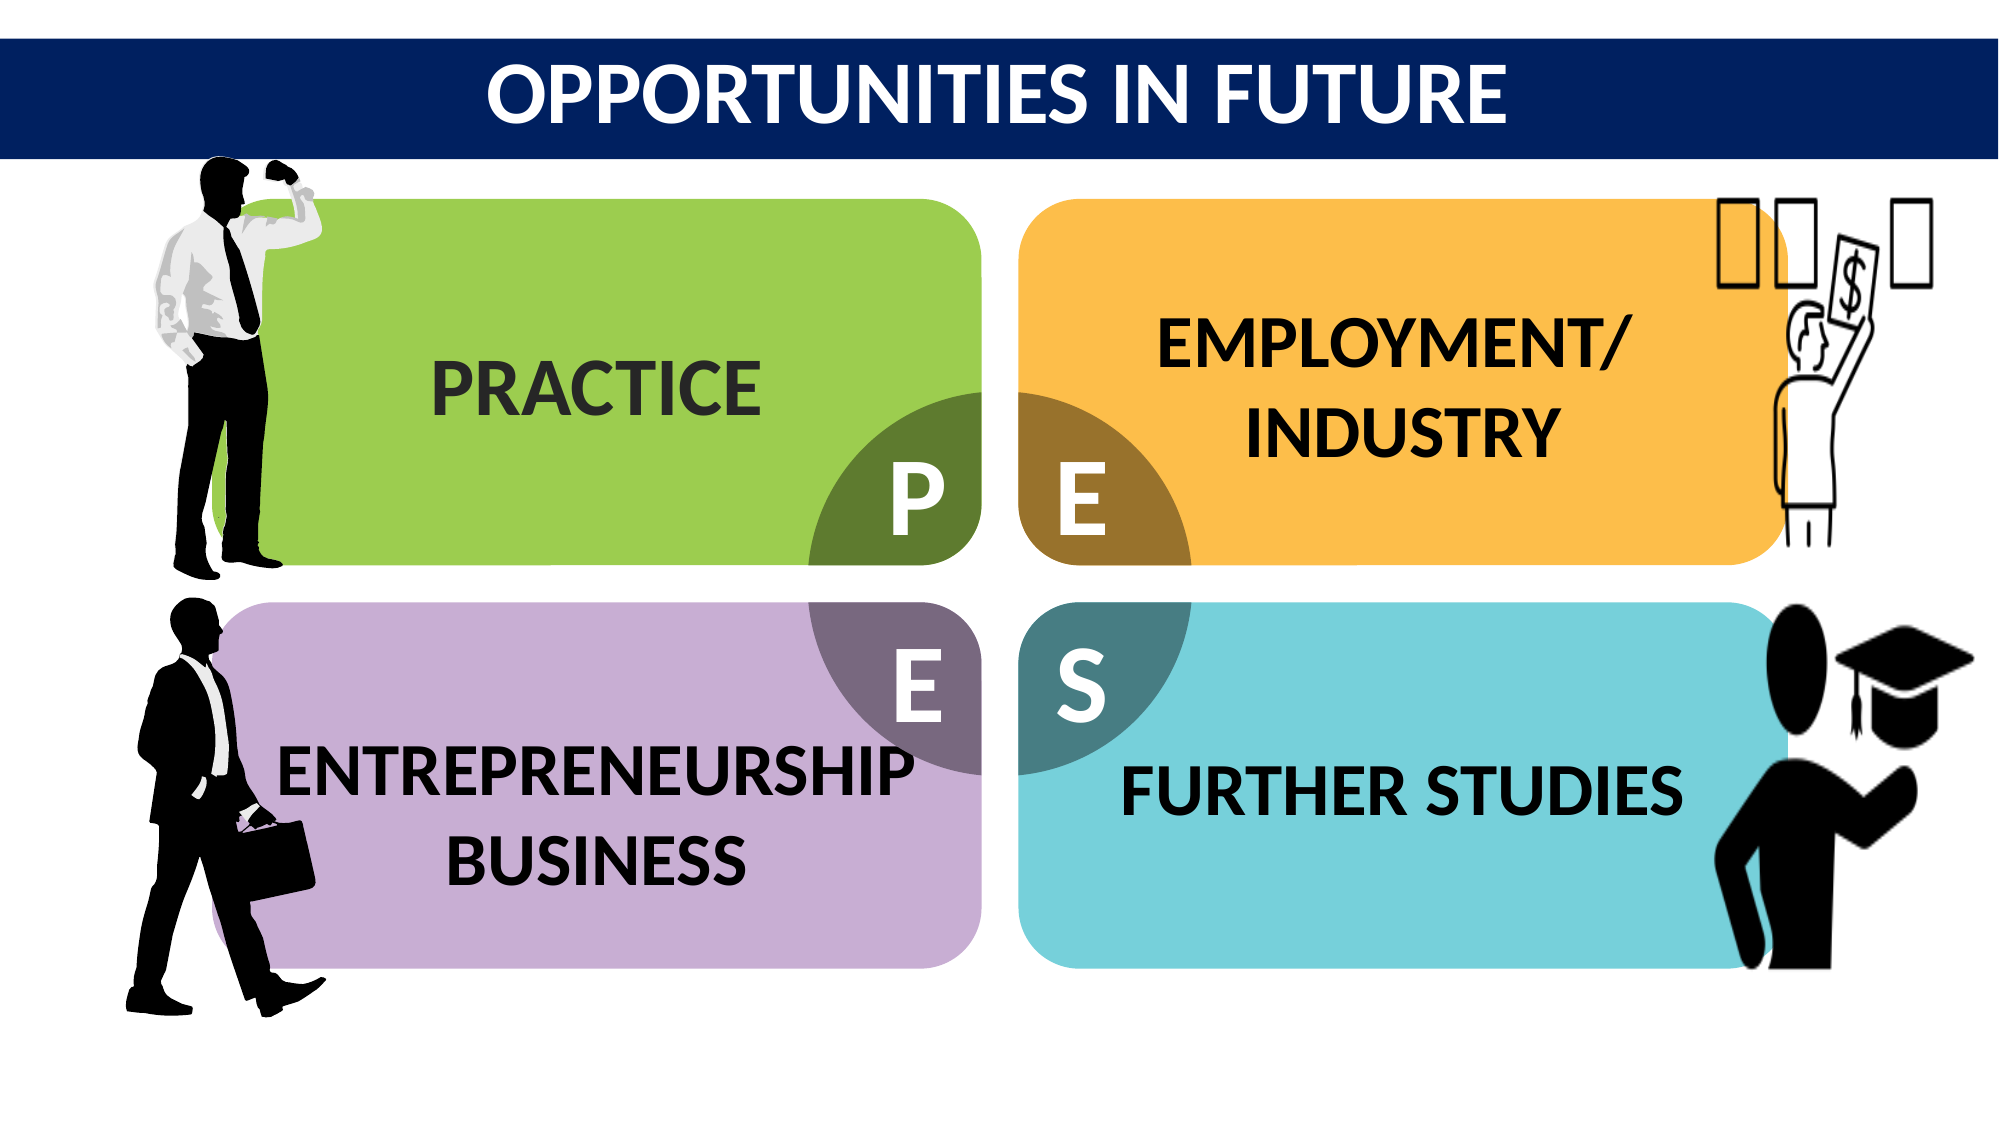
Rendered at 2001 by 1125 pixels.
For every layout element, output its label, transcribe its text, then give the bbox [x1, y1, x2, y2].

text_box E [1017, 391, 1193, 567]
text_box EMPLOYMENT/ INDUSTRY [1017, 197, 1704, 567]
text_box Practice [323, 197, 983, 567]
text_box ENTREPRENEURSHIP BUSINESS [327, 601, 983, 970]
picture [1704, 179, 1983, 1048]
text_box E [807, 601, 983, 777]
text_box FURTHER STUDIES [1017, 601, 1706, 970]
text_box OPPORTUNITIES IN FUTURE [0, 38, 1999, 160]
text_box P [807, 391, 983, 567]
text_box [125, 597, 327, 1018]
text_box S [1017, 601, 1193, 777]
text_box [153, 156, 323, 580]
